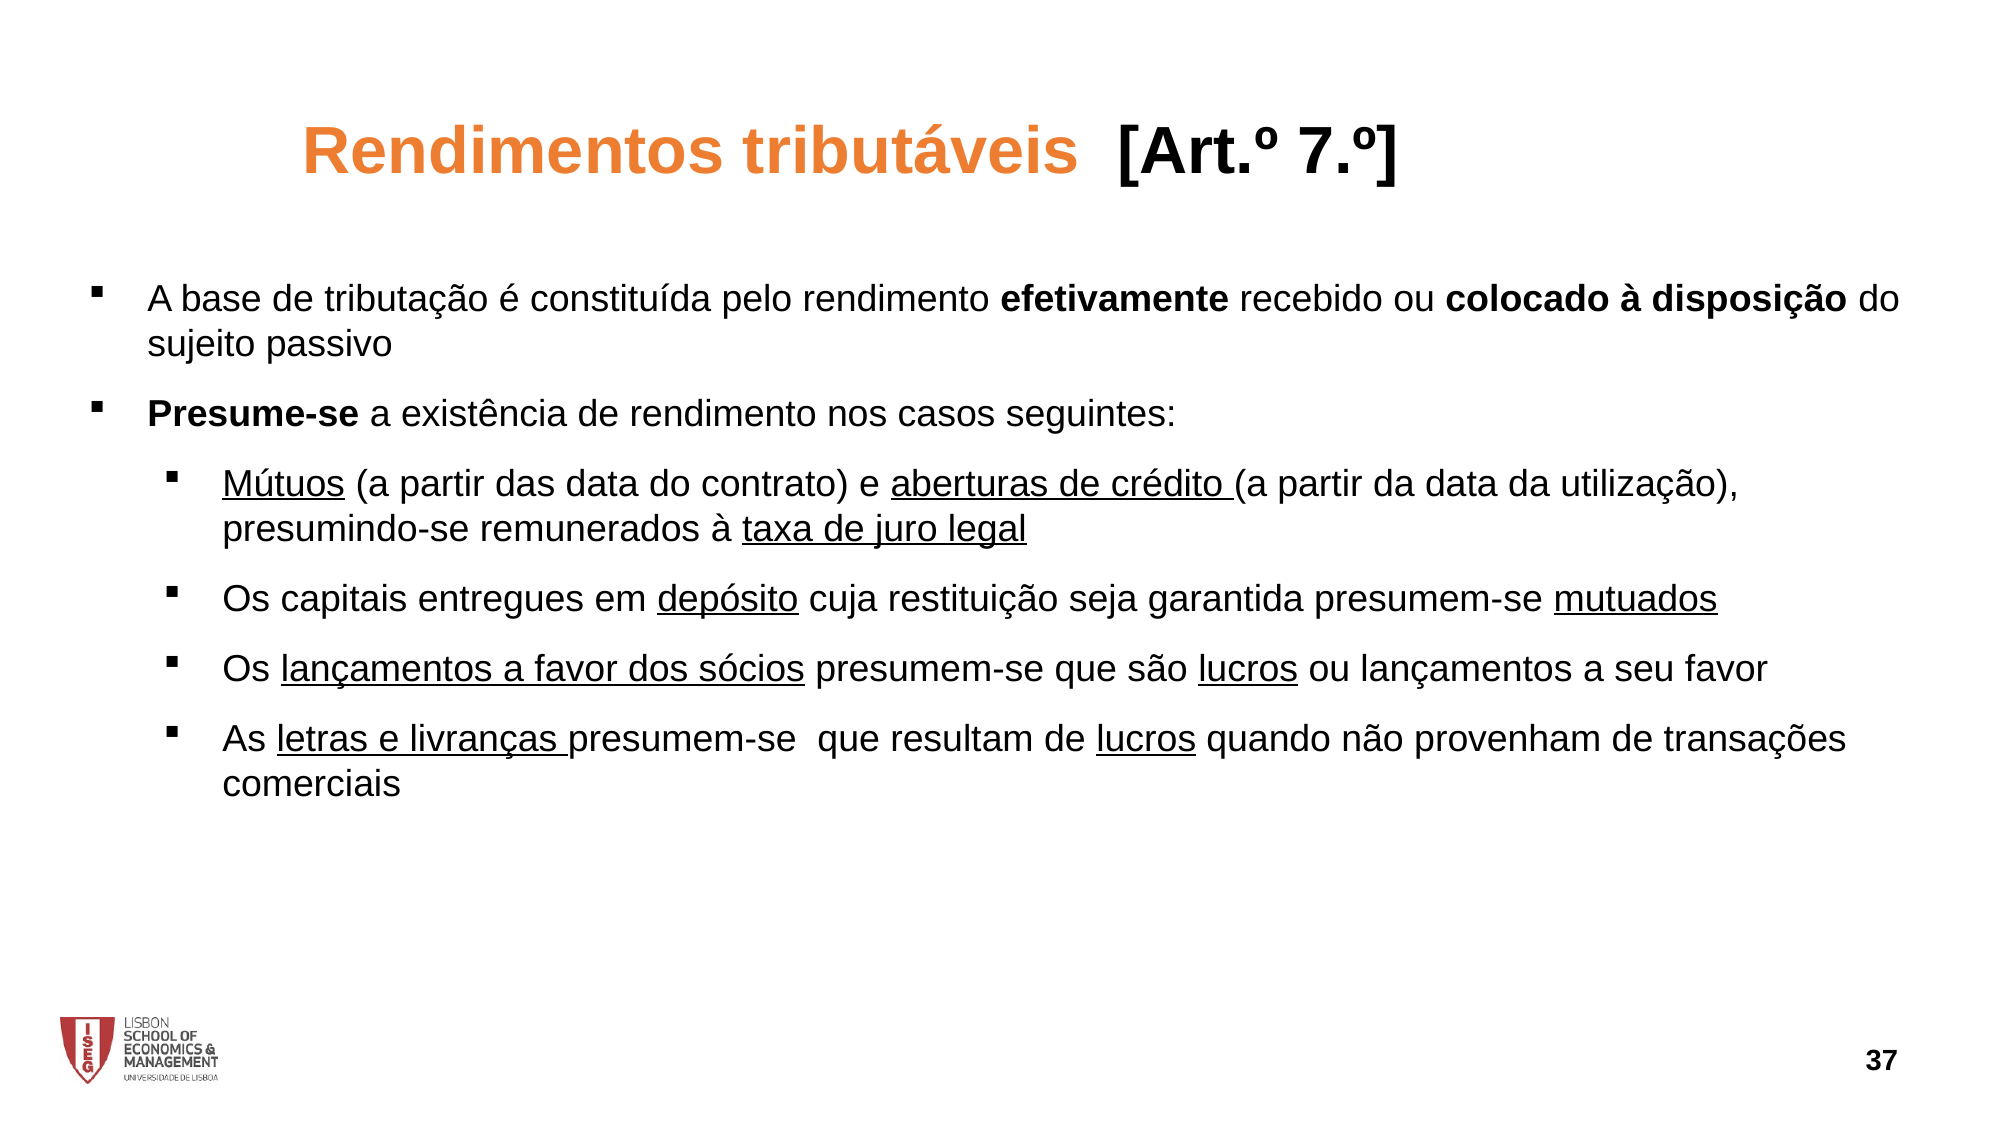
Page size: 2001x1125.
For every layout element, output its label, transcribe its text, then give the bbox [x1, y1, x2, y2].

text_box 37 [1820, 1017, 1944, 1084]
text_box Rendimentos tributáveis [Art.º 7.º] [287, 98, 1892, 194]
list A base de tributação é constituída pelo rendimento efetivamente recebido ou colocado à disposição do sujeito passivo Presume-se a existência de rendimento nos casos seguintes: Mútuos (a partir das data do contrato) e aberturas de crédito (a partir da data da utilização), presumindo-se remunerados à taxa de juro legal Os capitais entregues em depósito cuja restituição seja garantida presumem-se mutuados Os lançamentos a favor dos sócios presumem-se que são lucros ou lançamentos a seu favor As letras e livranças presumem-se que resultam de lucros quando não provenham de transações comerciais [73, 266, 1957, 913]
picture [59, 1017, 218, 1084]
